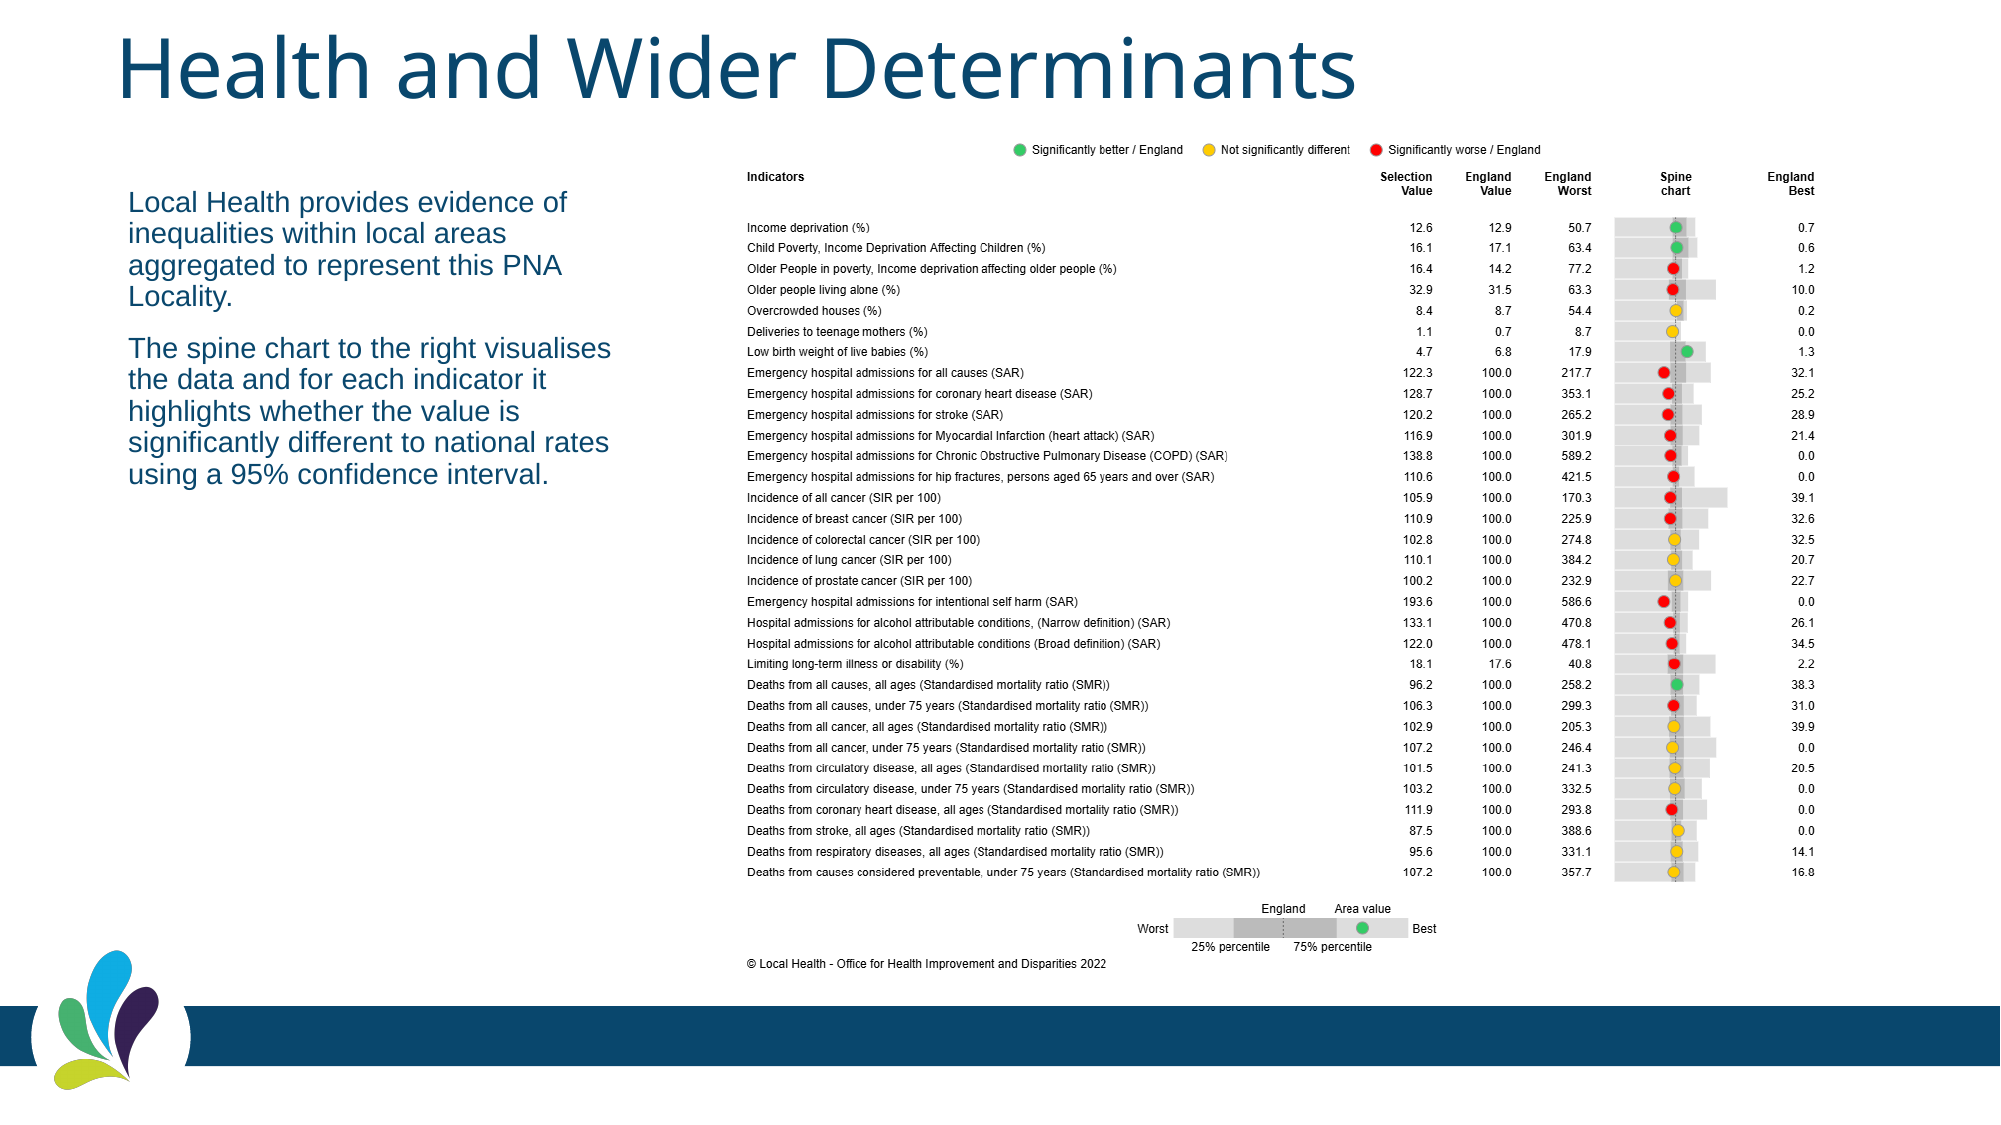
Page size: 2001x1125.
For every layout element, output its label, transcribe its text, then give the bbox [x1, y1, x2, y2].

title Health and Wider Determinants [100, 18, 1376, 125]
picture [737, 126, 1838, 979]
picture [32, 945, 181, 1095]
list Local Health provides evidence of inequalities within local areas aggregated to represent this PNA Locality. The spine chart to the right visualises the data and for each indicator it highlights whether the value is significantly different to national rates using a 95% confidence interval. [113, 179, 642, 660]
